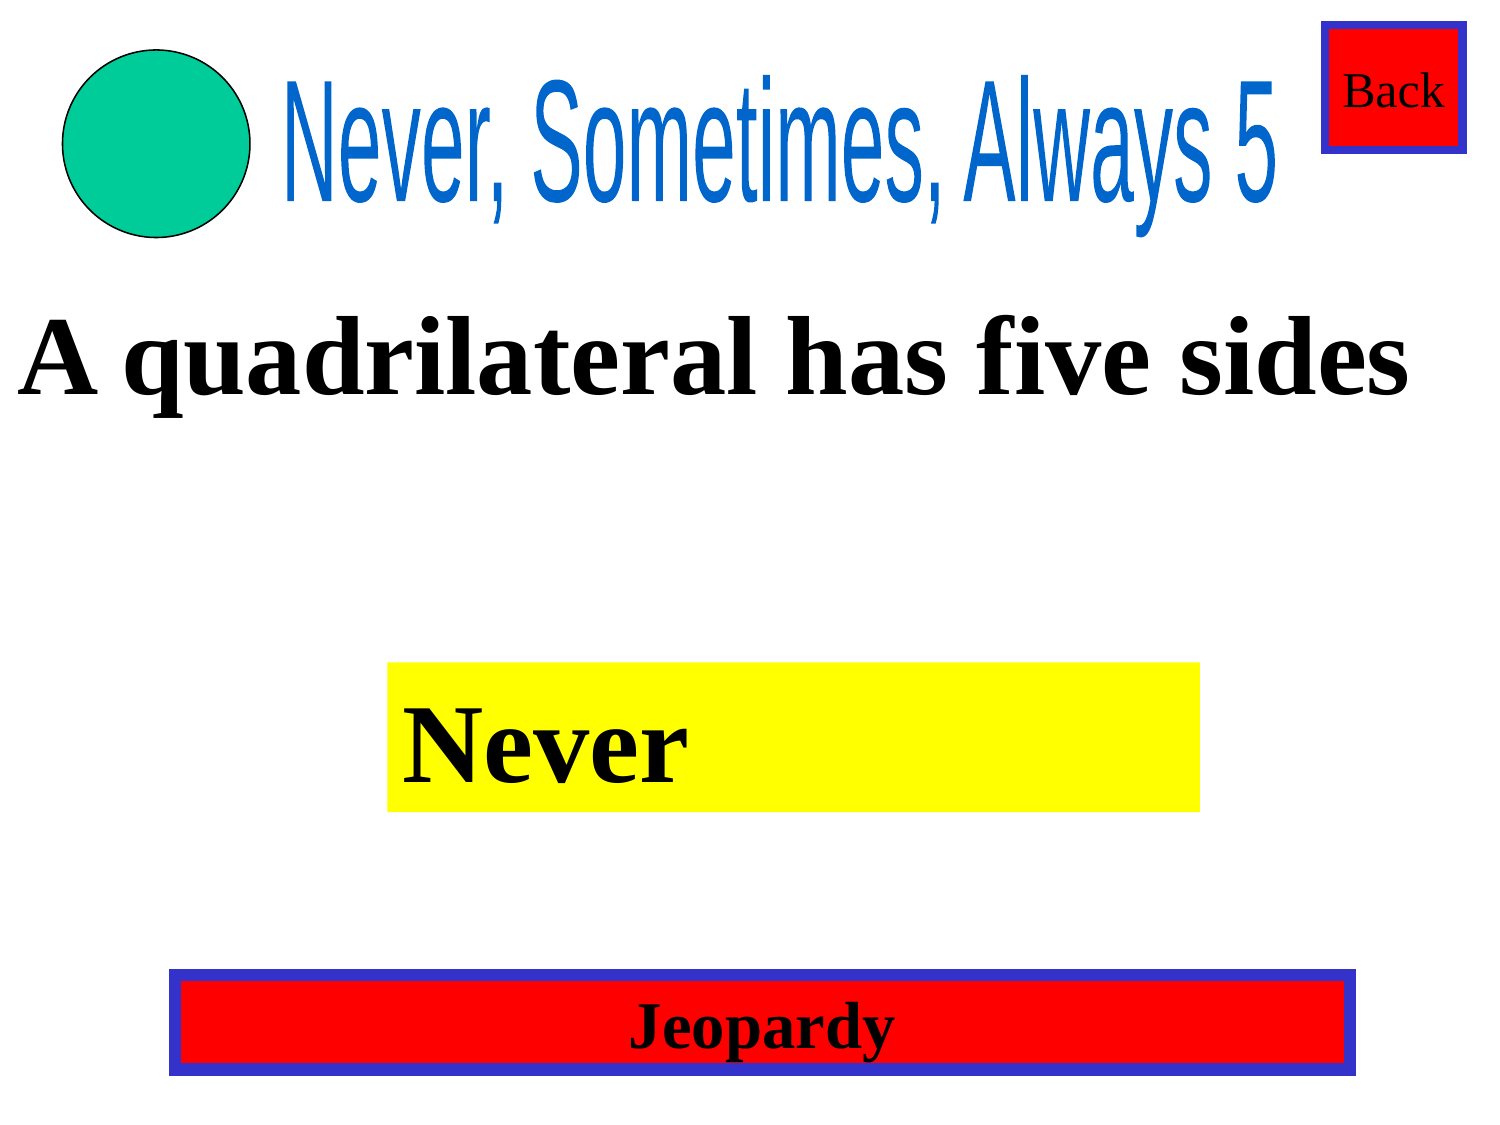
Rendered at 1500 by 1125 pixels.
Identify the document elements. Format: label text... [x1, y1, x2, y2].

text_box Jeopardy [174, 974, 1350, 1070]
text_box Back [1324, 24, 1463, 150]
text_box A quadrilateral has five sides [3, 274, 1428, 425]
text_box Never [387, 662, 1200, 813]
text_box [62, 49, 250, 238]
